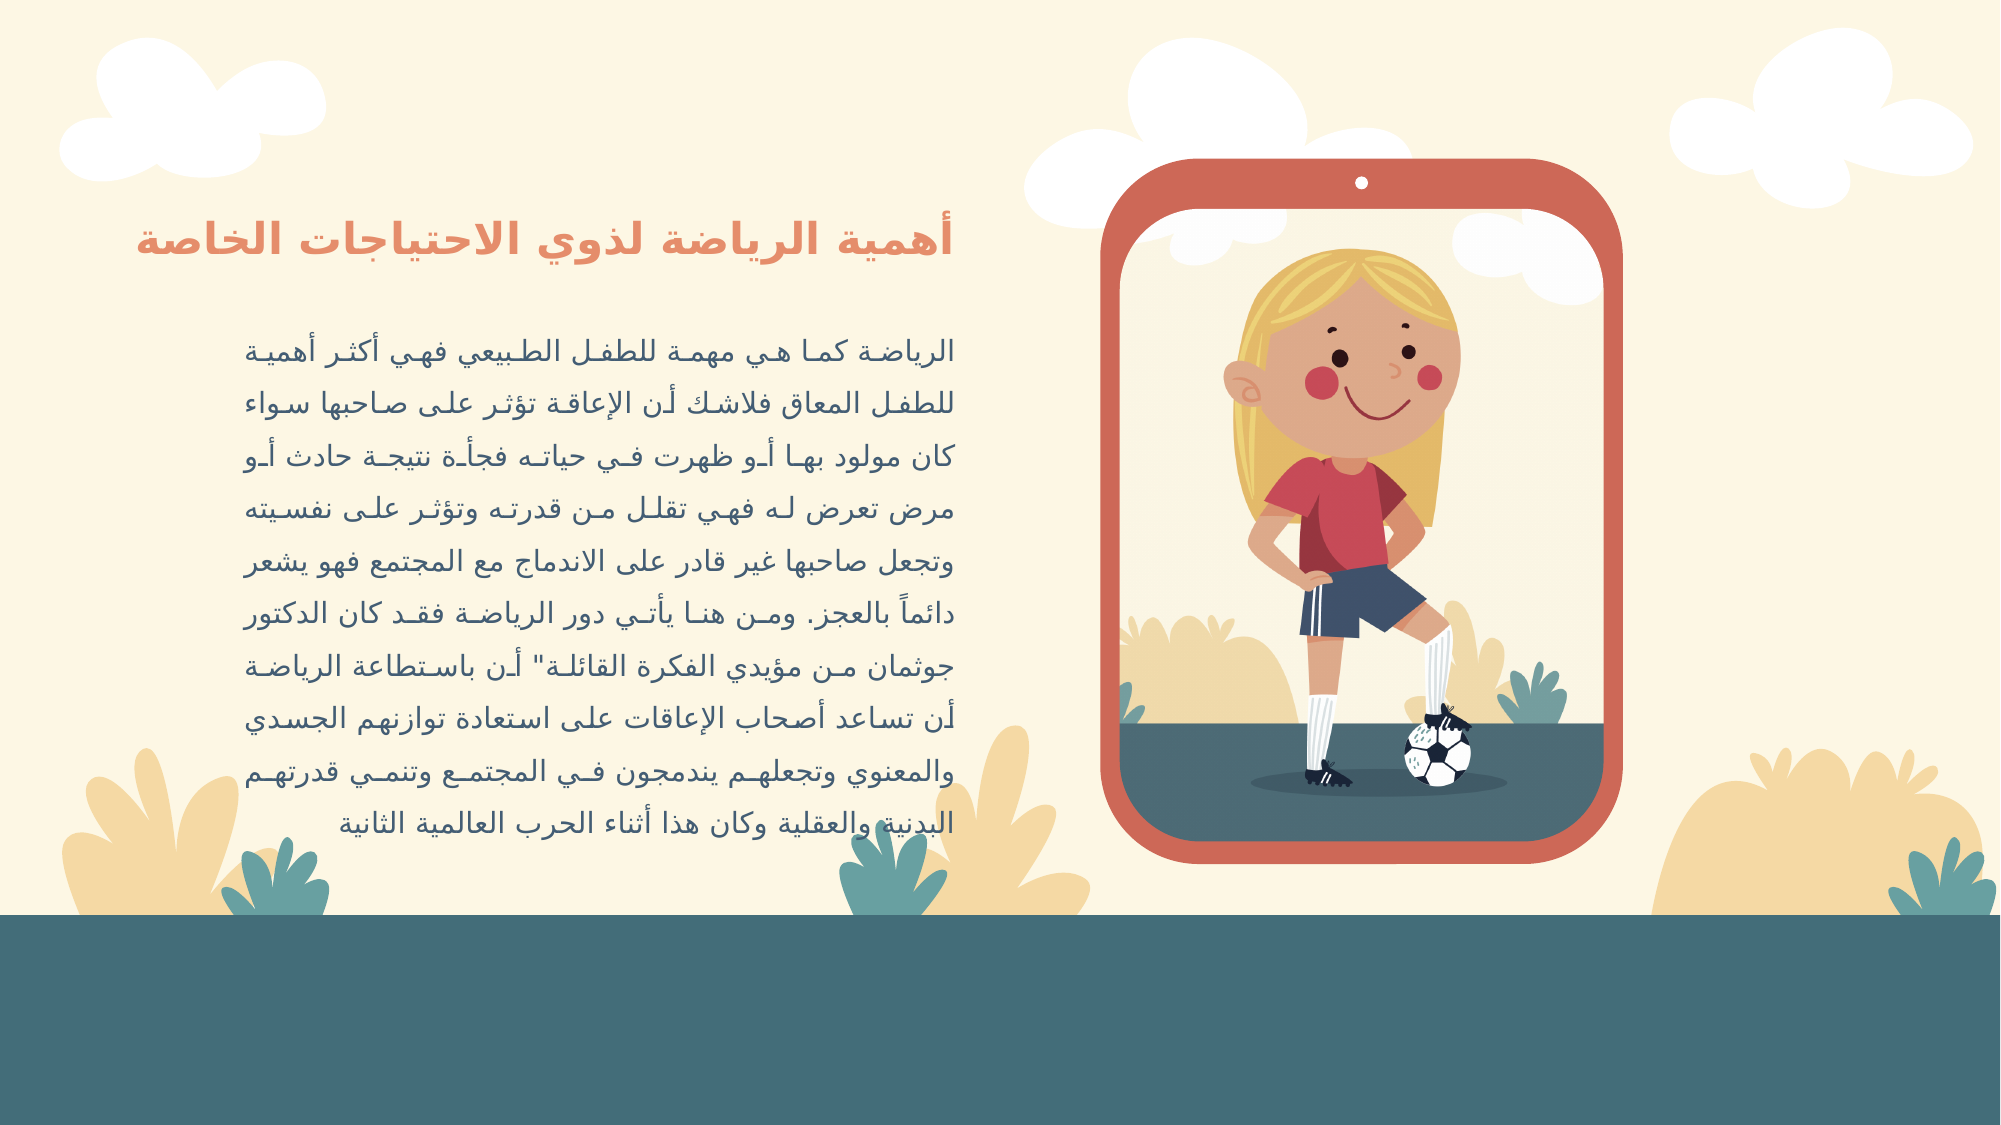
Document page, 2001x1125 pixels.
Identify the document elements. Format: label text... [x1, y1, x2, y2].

picture [1119, 208, 1604, 842]
title أهمية الرياضة لذوي الاحتياجات الخاصة [0, 158, 976, 284]
subtitle الرياضة كما هي مهمة للطفل الطبيعي فهي أكثر أهمية للطفل المعاق فلاشك أن الإعاقة تؤثر على صاحبها سواء كان مولود بها أو ظهرت في حياته فجأة نتيجة حادث أو مرض تعرض له فهي تقلل من قدرته وتؤثر على نفسيته وتجعل صاحبها غير قادر على الاندماج مع المجتمع فهو يشعر دائماً بالعجز. ومن هنا يأتي دور الرياضة فقد كان الدكتور جوثمان من مؤيدي الفكرة القائلة" أن باستطاعة الرياضة أن تساعد أصحاب الإعاقات على استعادة توازنهم الجسدي والمعنوي وتجعلهم يندمجون في المجتمع وتنمي قدرتهم البدنية والعقلية وكان هذا أثناء الحرب العالمية الثانية [224, 294, 976, 582]
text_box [1099, 158, 1624, 865]
